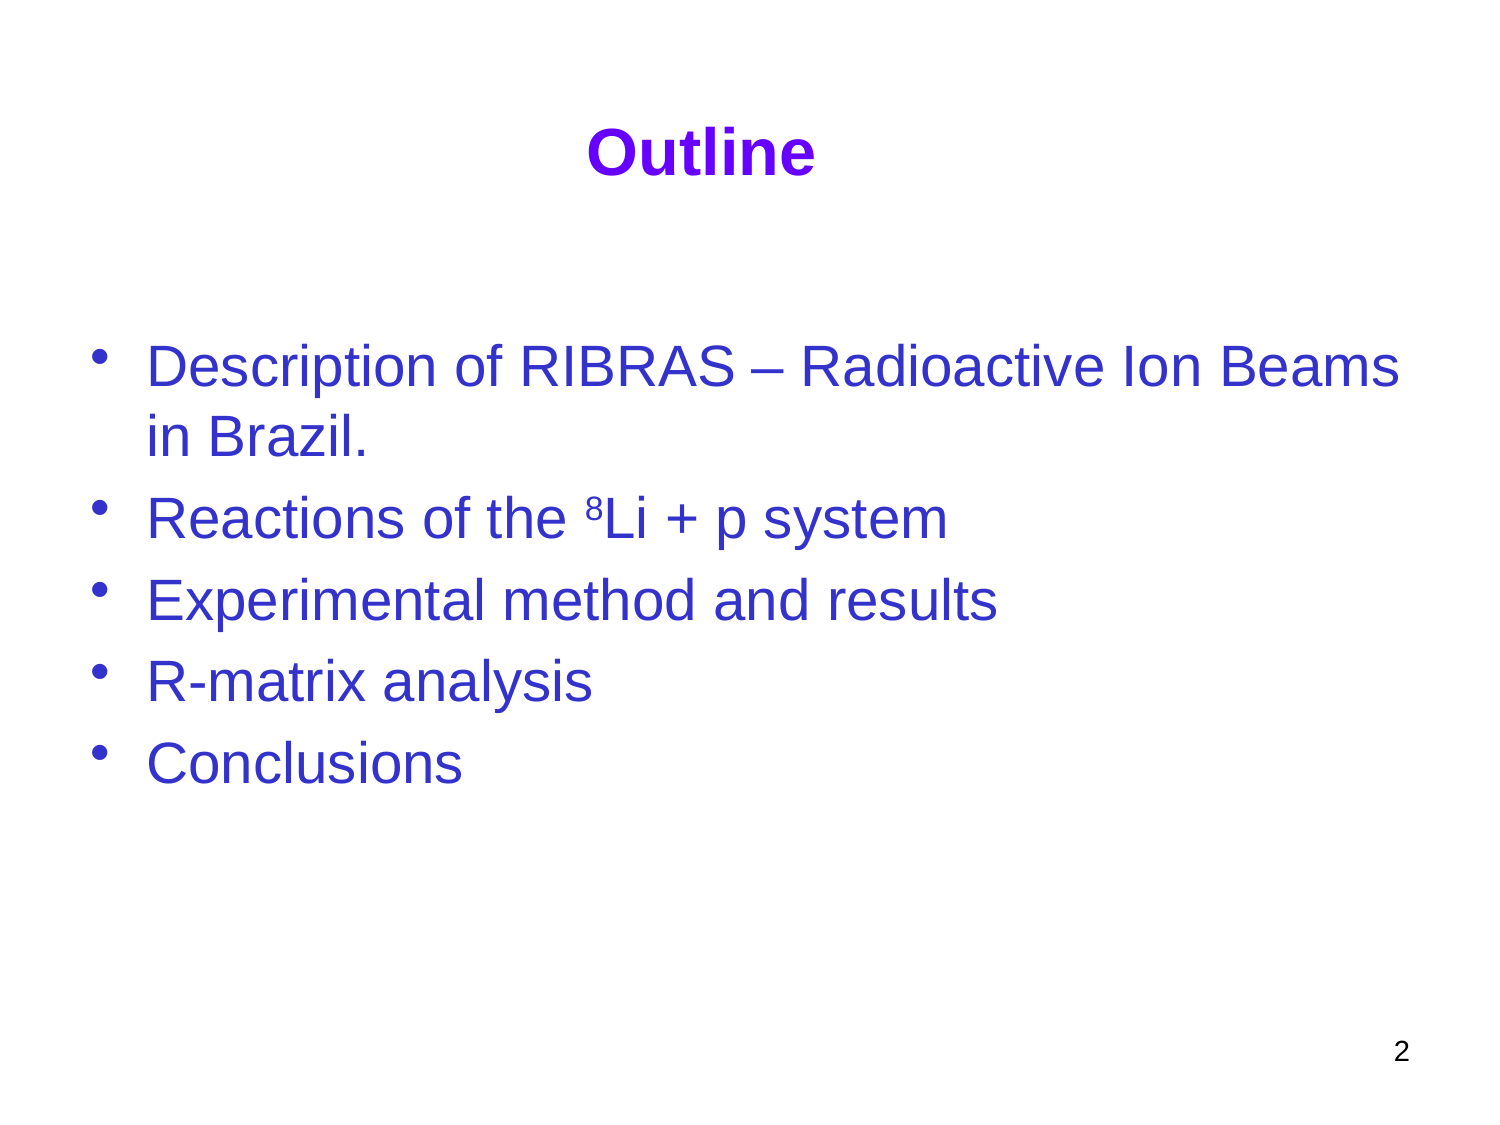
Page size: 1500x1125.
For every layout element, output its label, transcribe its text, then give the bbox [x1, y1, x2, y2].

text_box Outline [572, 101, 832, 197]
slide_number 2 [1074, 1024, 1425, 1103]
list Description of RIBRAS – Radioactive Ion Beams in Brazil. Reactions of the 8Li + p system Experimental method and results R-matrix analysis Conclusions [75, 320, 1425, 823]
